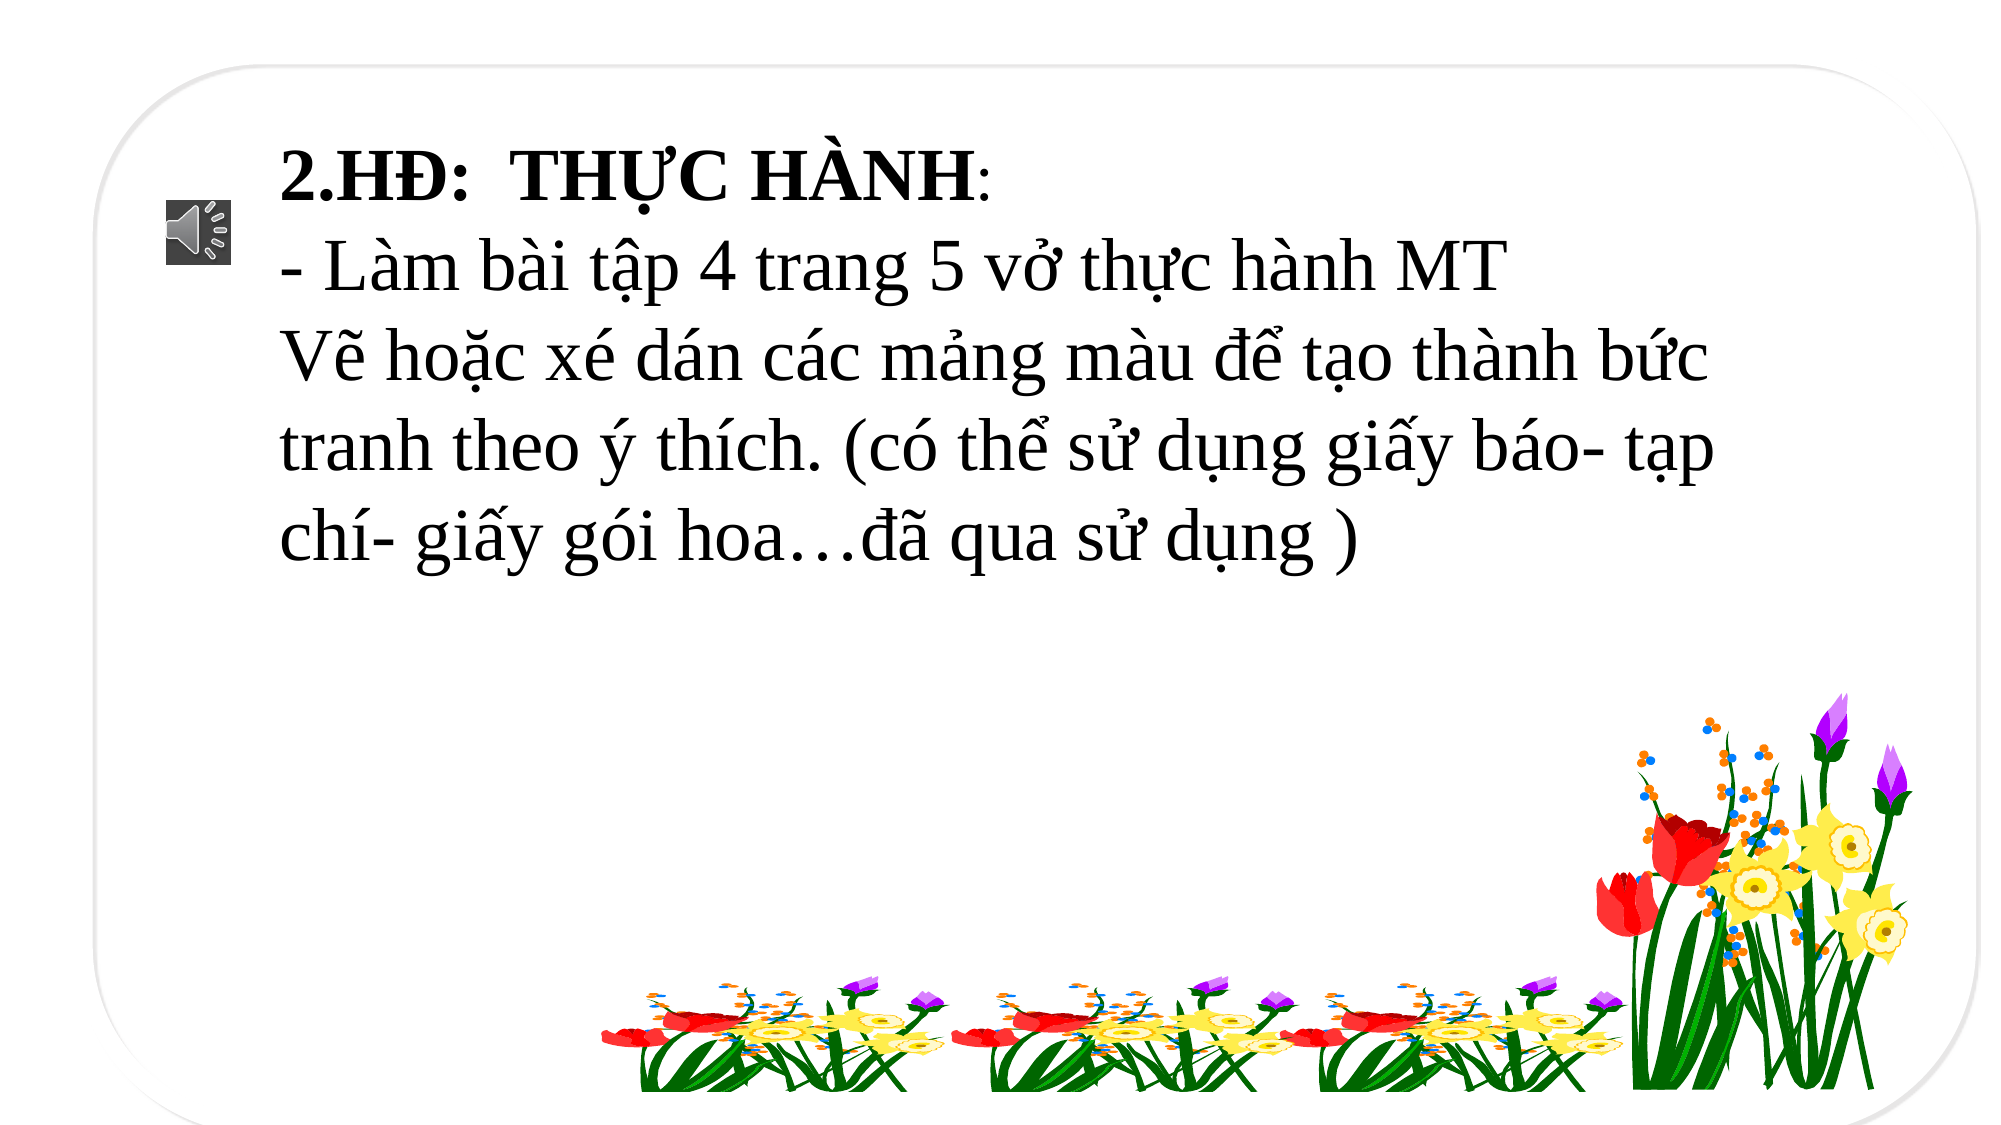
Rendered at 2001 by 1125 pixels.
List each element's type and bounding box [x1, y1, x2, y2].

text_box [83, 54, 1967, 1125]
picture [164, 199, 232, 266]
picture [599, 692, 1913, 1093]
